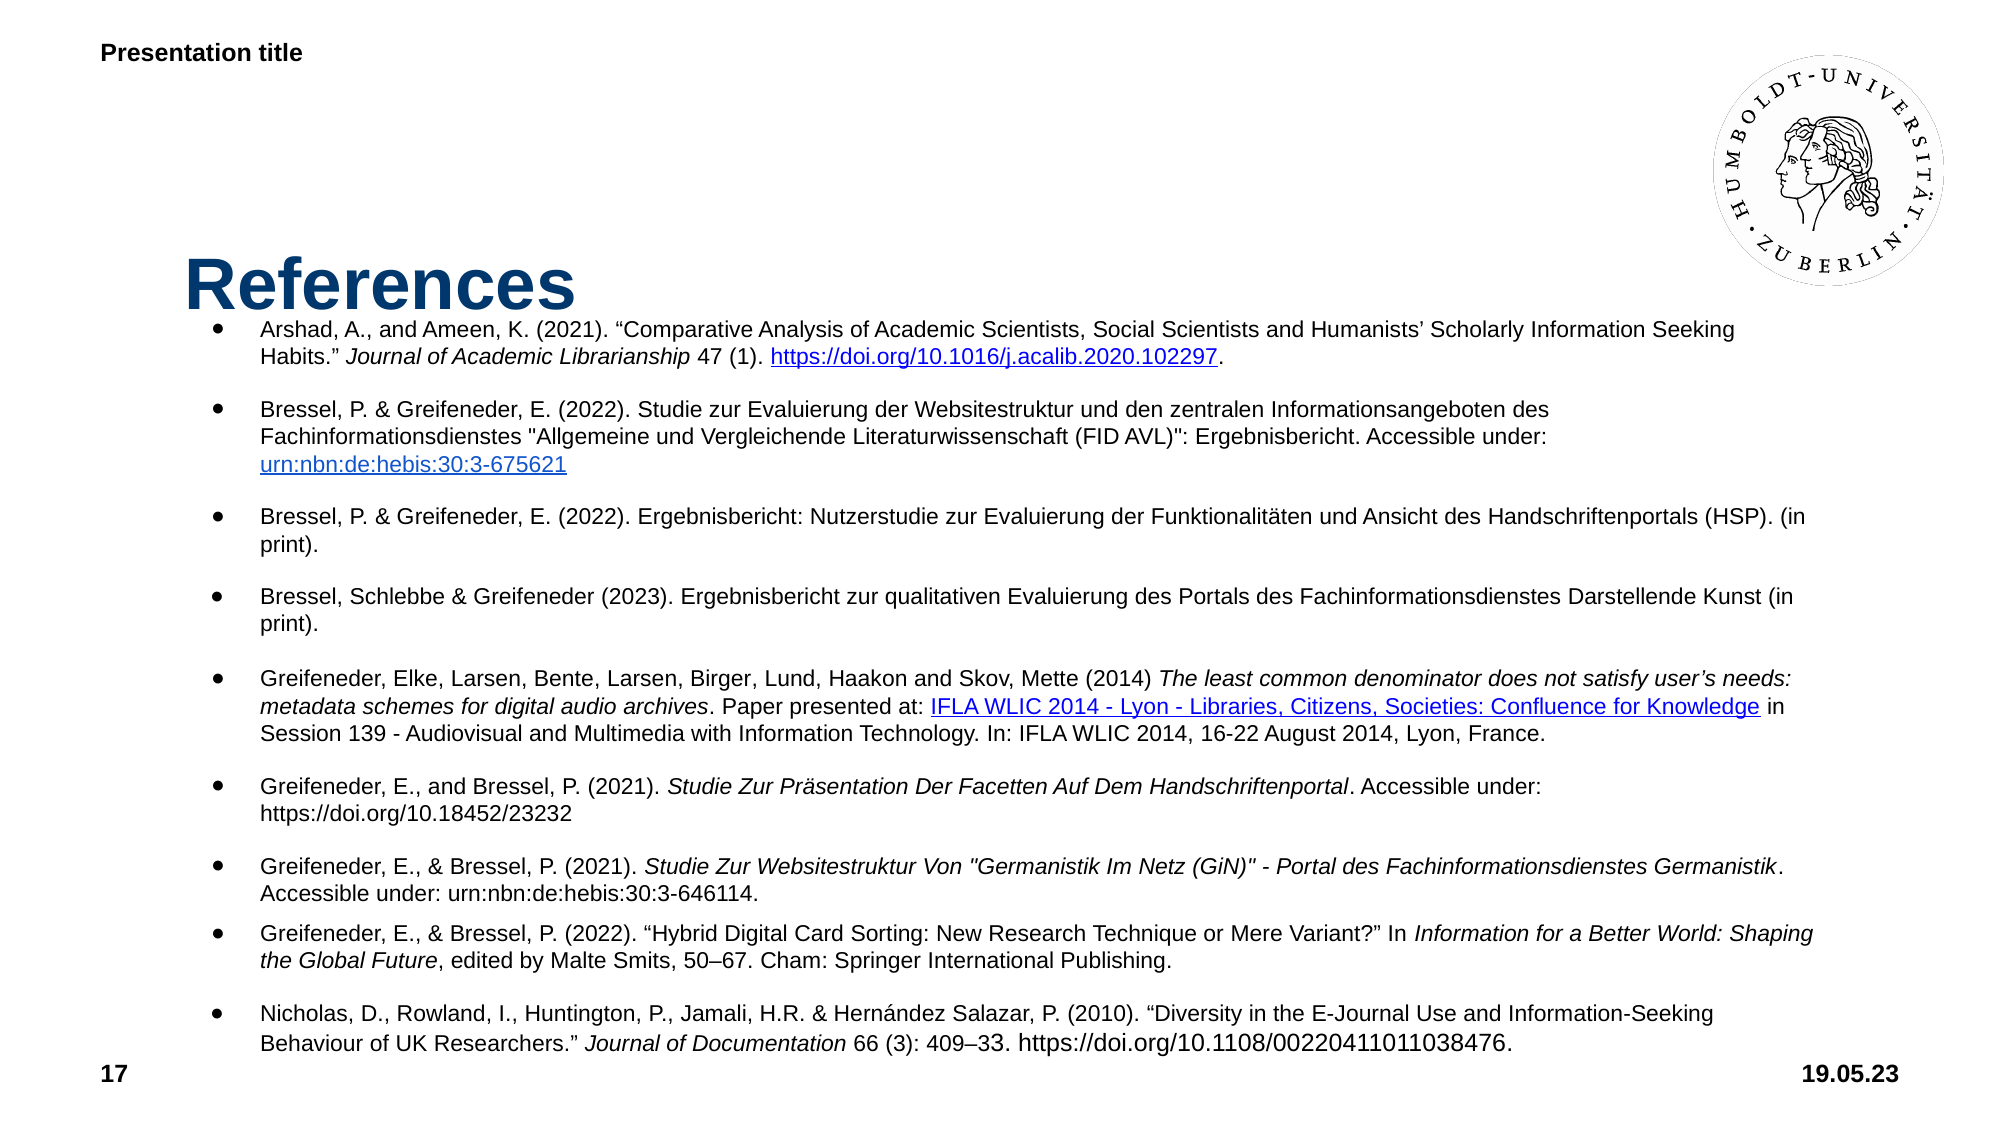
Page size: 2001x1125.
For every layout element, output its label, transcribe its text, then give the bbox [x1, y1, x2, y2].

footer Presentation title [0, 0, 1815, 103]
slide_number ‹#› [0, 1020, 986, 1125]
list Arshad, A., and Ameen, K. (2021). “Comparative Analysis of Academic Scientists, Social Scientists and Humanists’ Scholarly Information Seeking Habits.” Journal of Academic Librarianship 47 (1). https://doi.org/10.1016/j.acalib.2020.102297. Bressel, P. & Greifeneder, E. (2022). Studie zur Evaluierung der Websitestruktur und den zentralen Informationsangeboten des Fachinformationsdienstes "Allgemeine und Vergleichende Literaturwissenschaft (FID AVL)": Ergebnisbericht. Accessible under: urn:nbn:de:hebis:30:3-675621 Bressel, P. & Greifeneder, E. (2022). Ergebnisbericht: Nutzerstudie zur Evaluierung der Funktionalitäten und Ansicht des Handschriftenportals (HSP). (in print). Bressel, Schlebbe & Greifeneder (2023). Ergebnisbericht zur qualitativen Evaluierung des Portals des Fachinformationsdienstes Darstellende Kunst (in print). Greifeneder, Elke, Larsen, Bente, Larsen, Birger, Lund, Haakon and Skov, Mette (2014) The least common denominator does not satisfy user’s needs: metadata schemes for digital audio archives. Paper presented at: IFLA WLIC 2014 - Lyon - Libraries, Citizens, Societies: Confluence for Knowledge in Session 139 - Audiovisual and Multimedia with Information Technology. In: IFLA WLIC 2014, 16-22 August 2014, Lyon, France. Greifeneder, E., and Bressel, P. (2021). Studie Zur Präsentation Der Facetten Auf Dem Handschriftenportal. Accessible under: https://doi.org/10.18452/23232 Greifeneder, E., & Bressel, P. (2021). Studie Zur Websitestruktur Von "Germanistik Im Netz (GiN)" - Portal des Fachinformationsdienstes Germanistik. Accessible under: urn:nbn:de:hebis:30:3-646114. Greifeneder, E., & Bressel, P. (2022). “Hybrid Digital Card Sorting: New Research Technique or Mere Variant?” In Information for a Better World: Shaping the Global Future, edited by Malte Smits, 50–67. Cham: Springer International Publishing. Nicholas, D., Rowland, I., Huntington, P., Jamali, H.R. & Hernández Salazar, P. (2010). “Diversity in the E-Journal Use and Information-Seeking Behaviour of UK Researchers.” Journal of Documentation 66 (3): 409–33. https://doi.org/10.1108/00220411011038476. [185, 389, 1815, 809]
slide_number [1014, 1020, 2000, 1125]
title References [184, 200, 1815, 389]
picture [1655, 0, 2000, 341]
